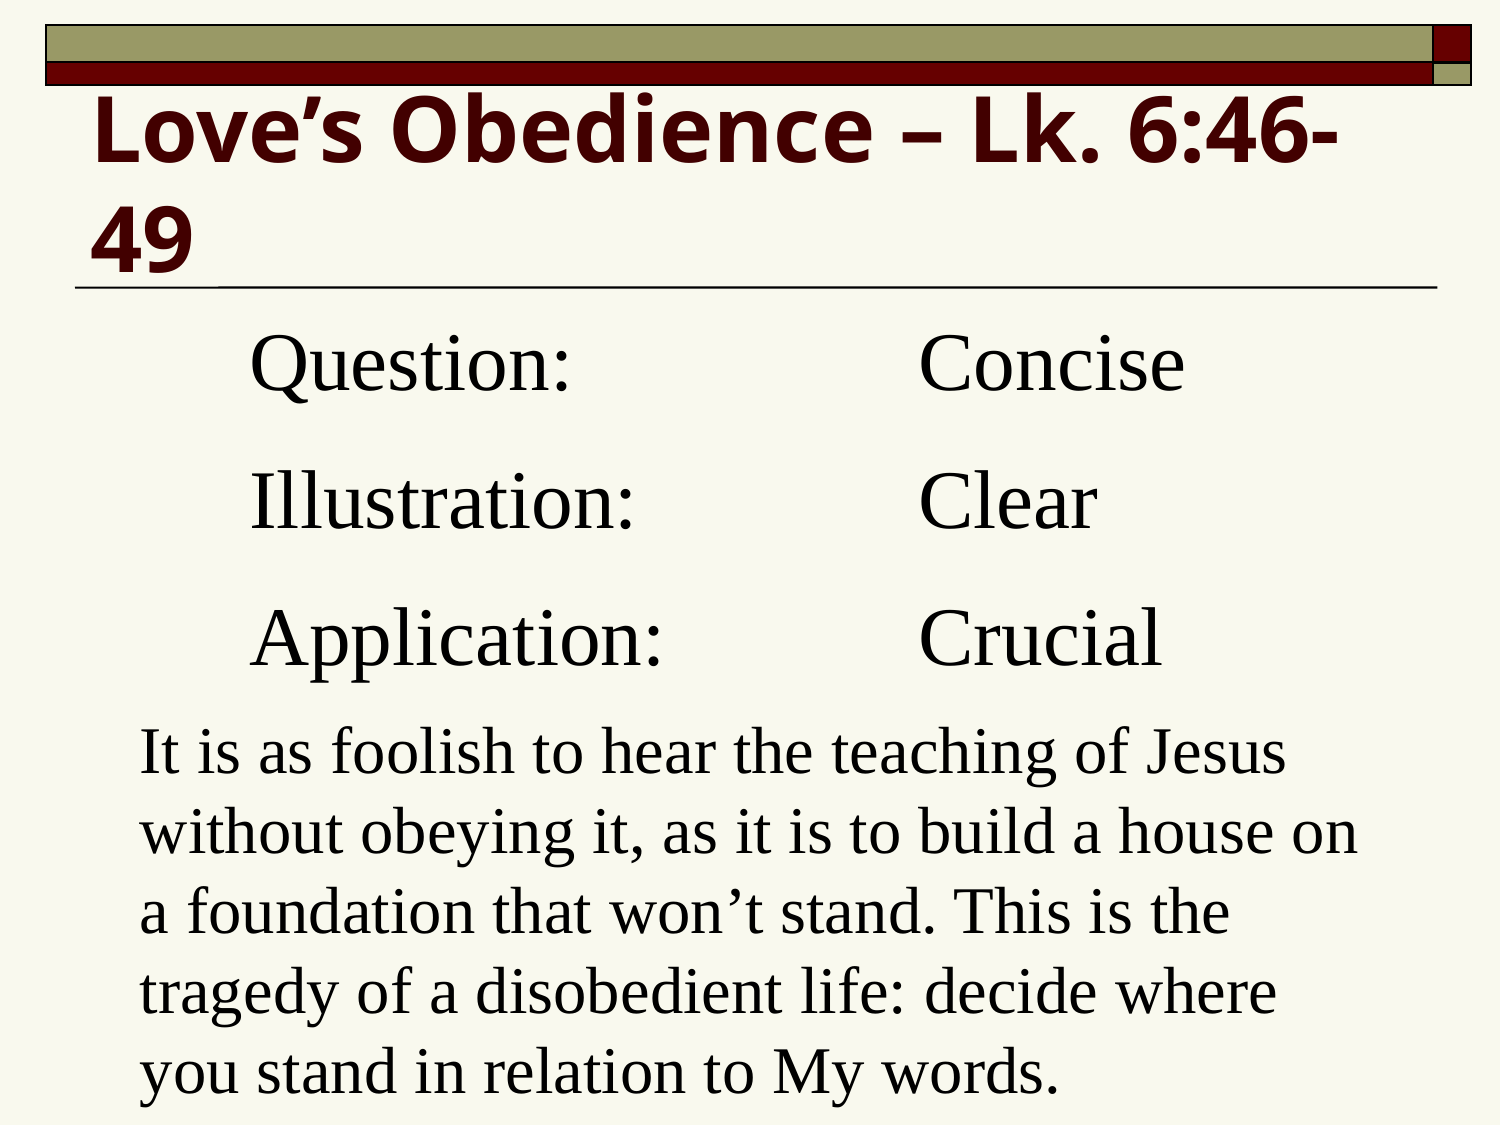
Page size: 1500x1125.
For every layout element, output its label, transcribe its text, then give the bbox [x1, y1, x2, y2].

title Love’s Obedience – Lk. 6:46-49 [75, 87, 1425, 275]
list Question: Illustration: Application: [75, 299, 738, 763]
list Concise Clear Crucial [762, 299, 1425, 763]
text_box It is as foolish to hear the teaching of Jesus without obeying it, as it is to build a house on a foundation that won’t stand. This is the tragedy of a disobedient life: decide where you stand in relation to My words. [124, 699, 1400, 1115]
